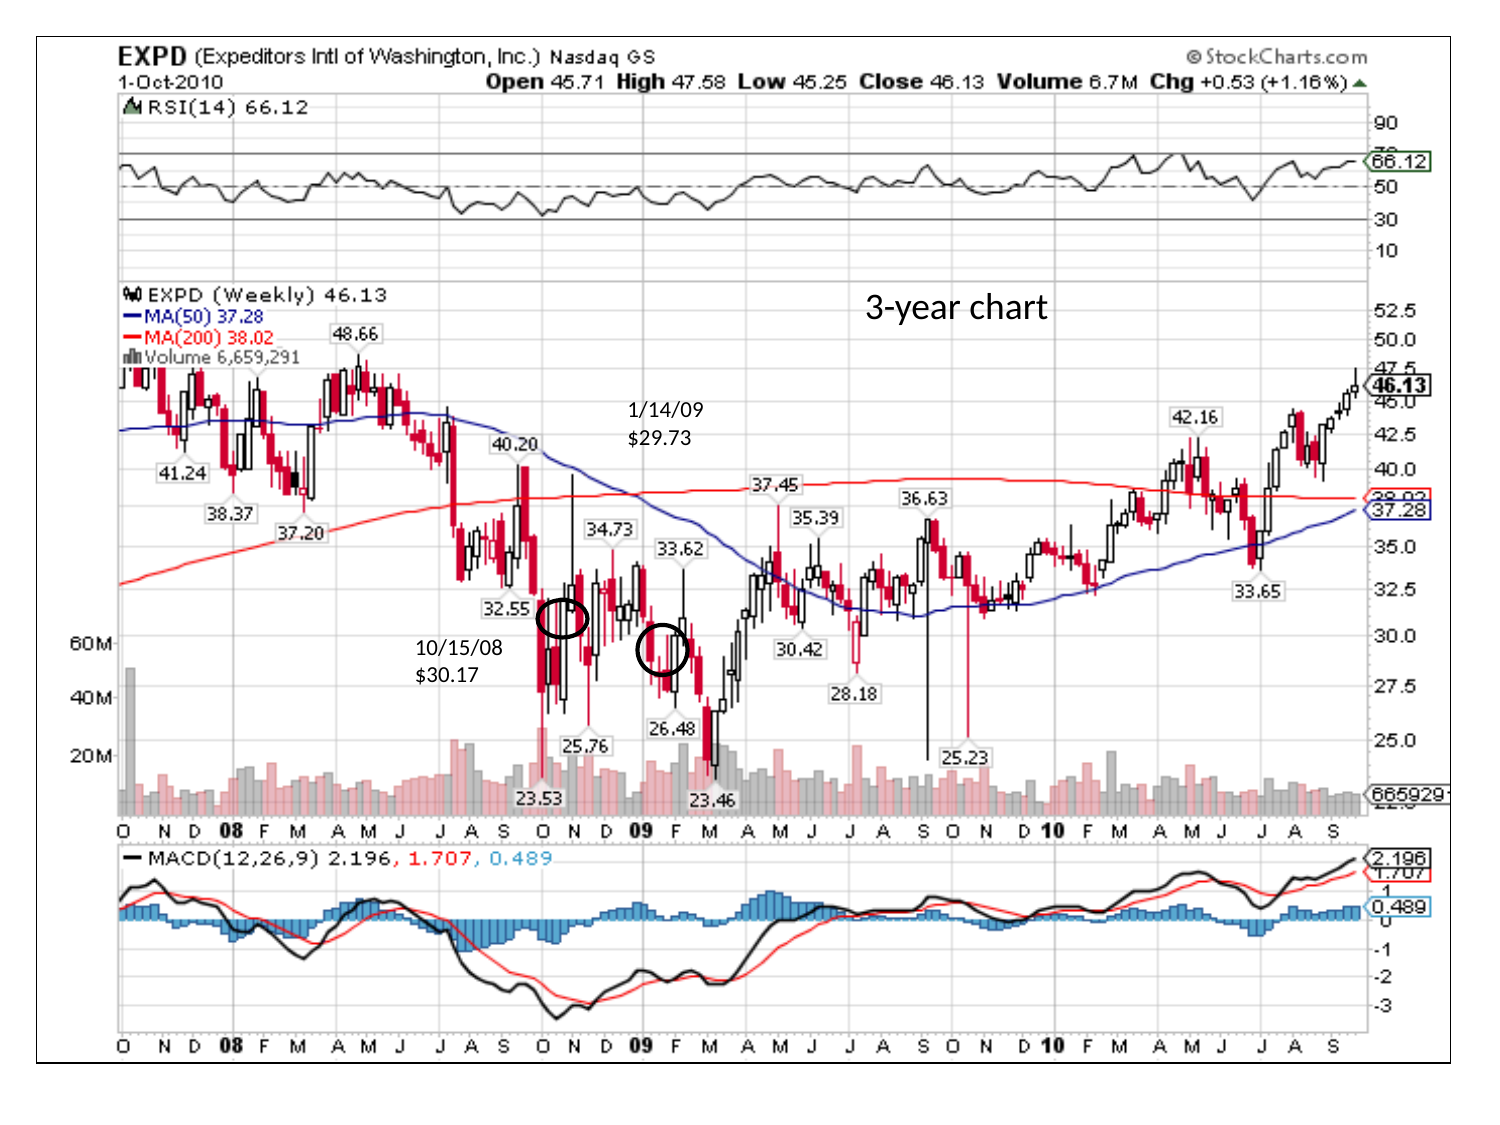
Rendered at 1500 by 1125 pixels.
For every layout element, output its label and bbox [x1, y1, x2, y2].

picture [37, 37, 1451, 1063]
